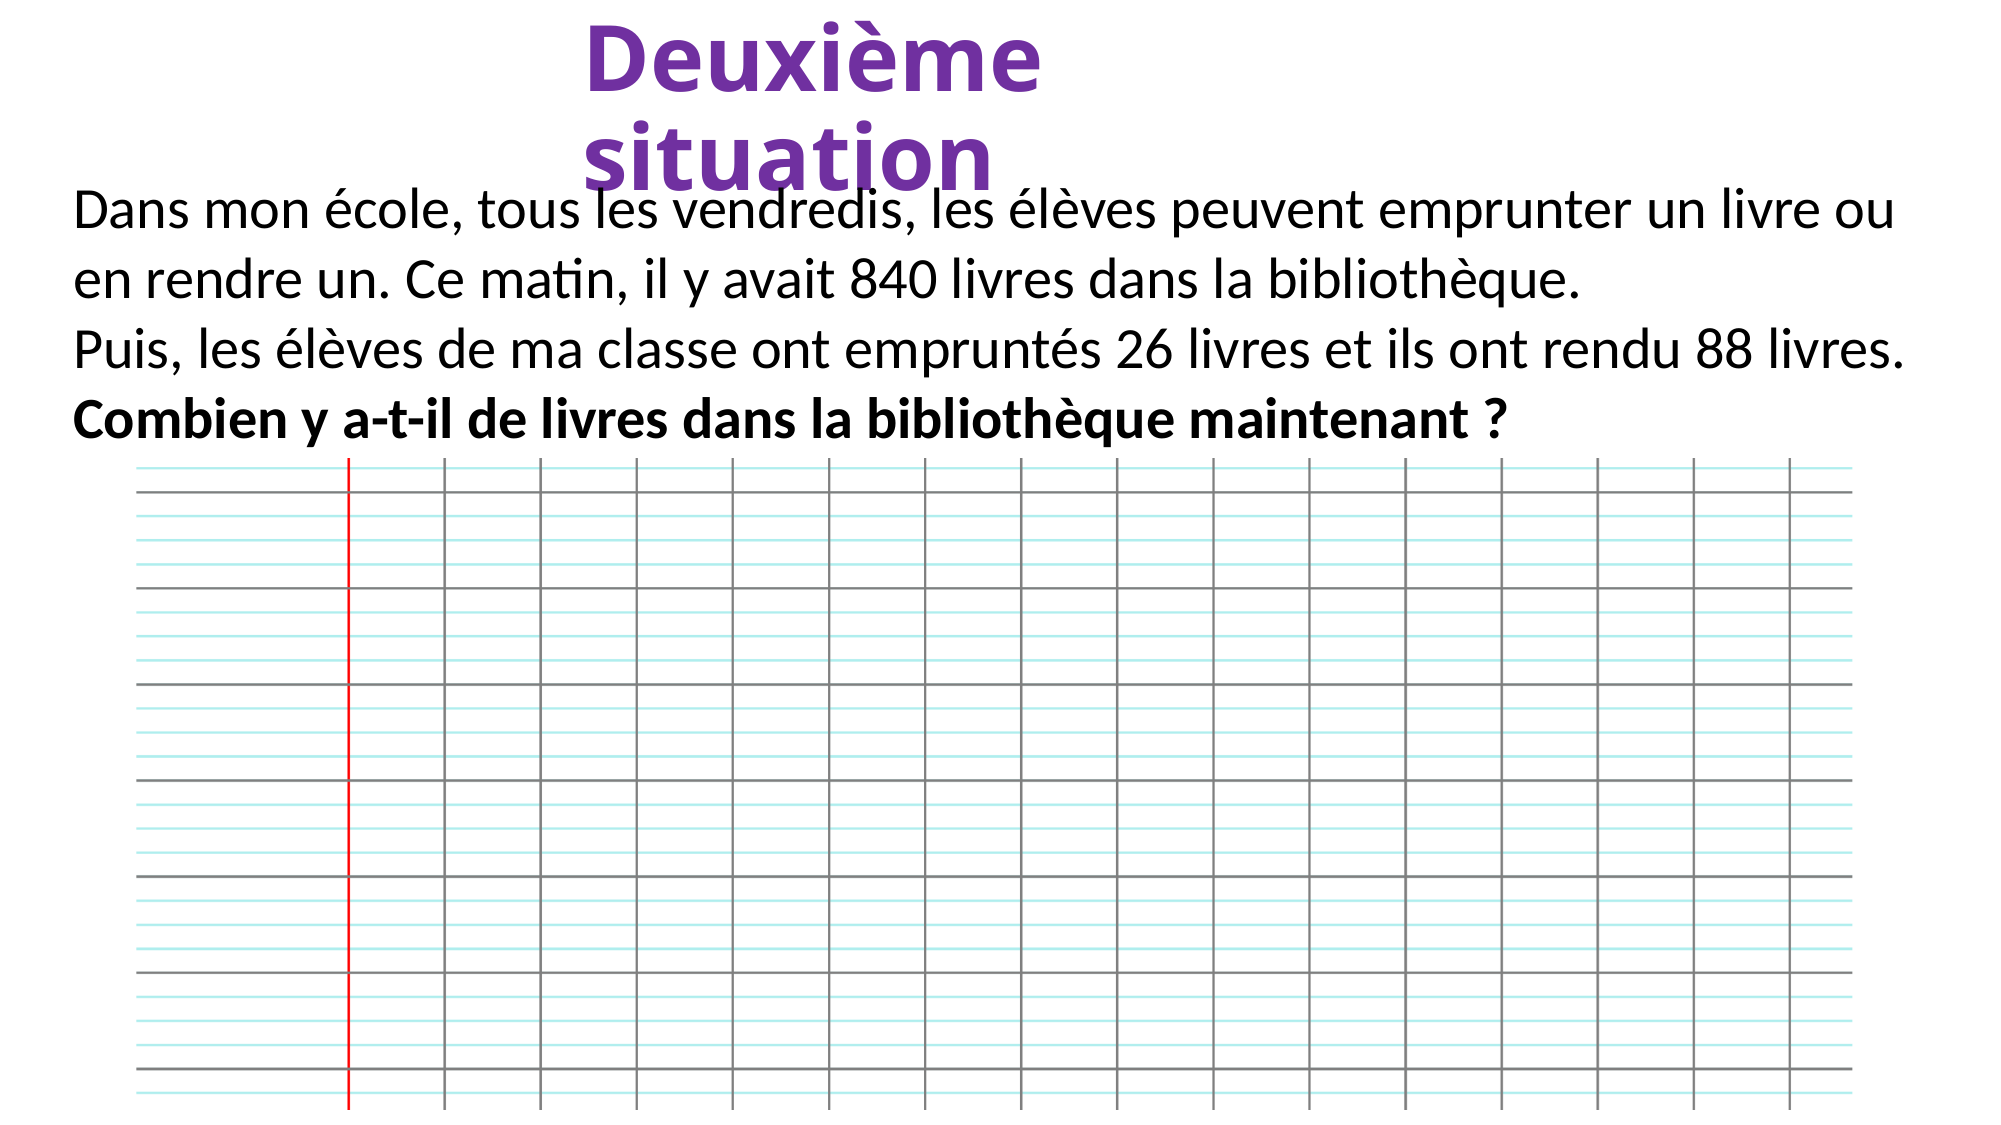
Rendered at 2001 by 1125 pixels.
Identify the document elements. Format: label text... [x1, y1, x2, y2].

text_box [378, 420, 1406, 458]
title Deuxième situation [567, 2, 1429, 162]
picture [136, 458, 1853, 1110]
text_box Dans mon école, tous les vendredis, les élèves peuvent emprunter un livre ou en rendre un. Ce matin, il y avait 840 livres dans la bibliothèque. Puis, les élèves de ma classe ont empruntés 26 livres et ils ont rendu 88 livres. Combien y a-t-il de livres dans la bibliothèque maintenant ? [58, 162, 1953, 458]
